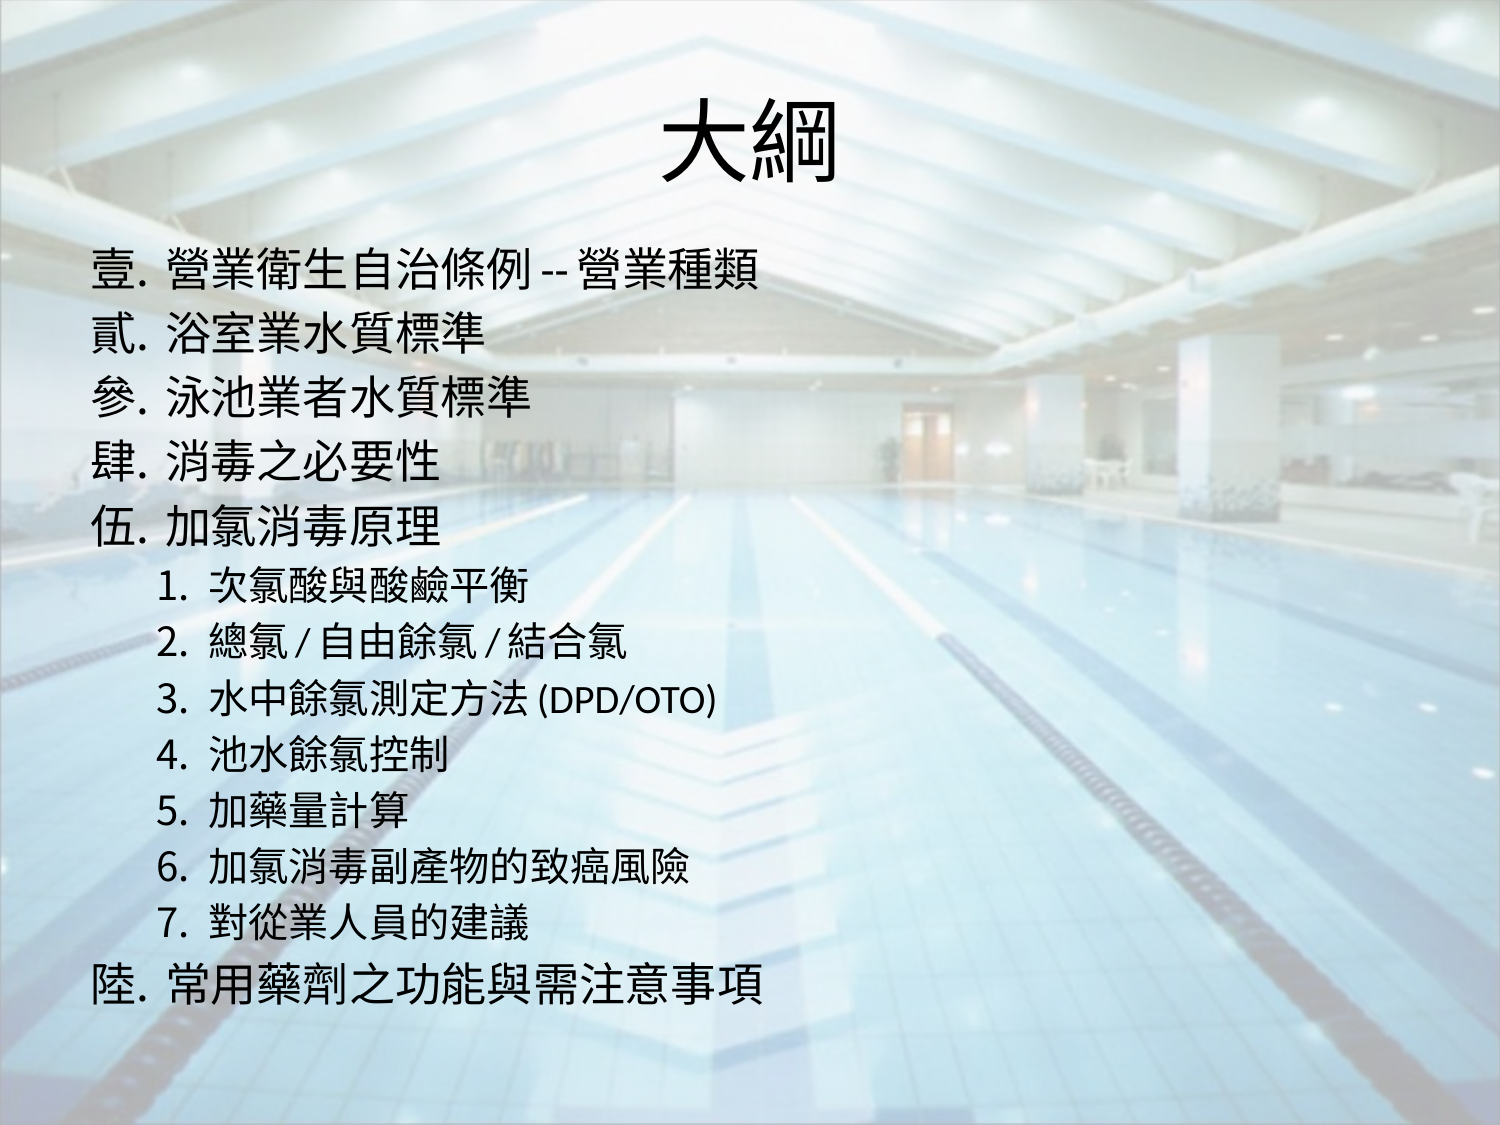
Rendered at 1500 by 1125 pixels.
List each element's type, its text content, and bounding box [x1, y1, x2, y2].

list 營業衛生自治條例--營業種類 浴室業水質標準 泳池業者水質標準 消毒之必要性 加氯消毒原理 次氯酸與酸鹼平衡 總氯/自由餘氯/結合氯 水中餘氯測定方法(DPD/OTO) 池水餘氯控制 加藥量計算 加氯消毒副產物的致癌風險 對從業人員的建議 常用藥劑之功能與需注意事項 [75, 232, 1425, 1030]
title 大綱 [75, 45, 1425, 232]
